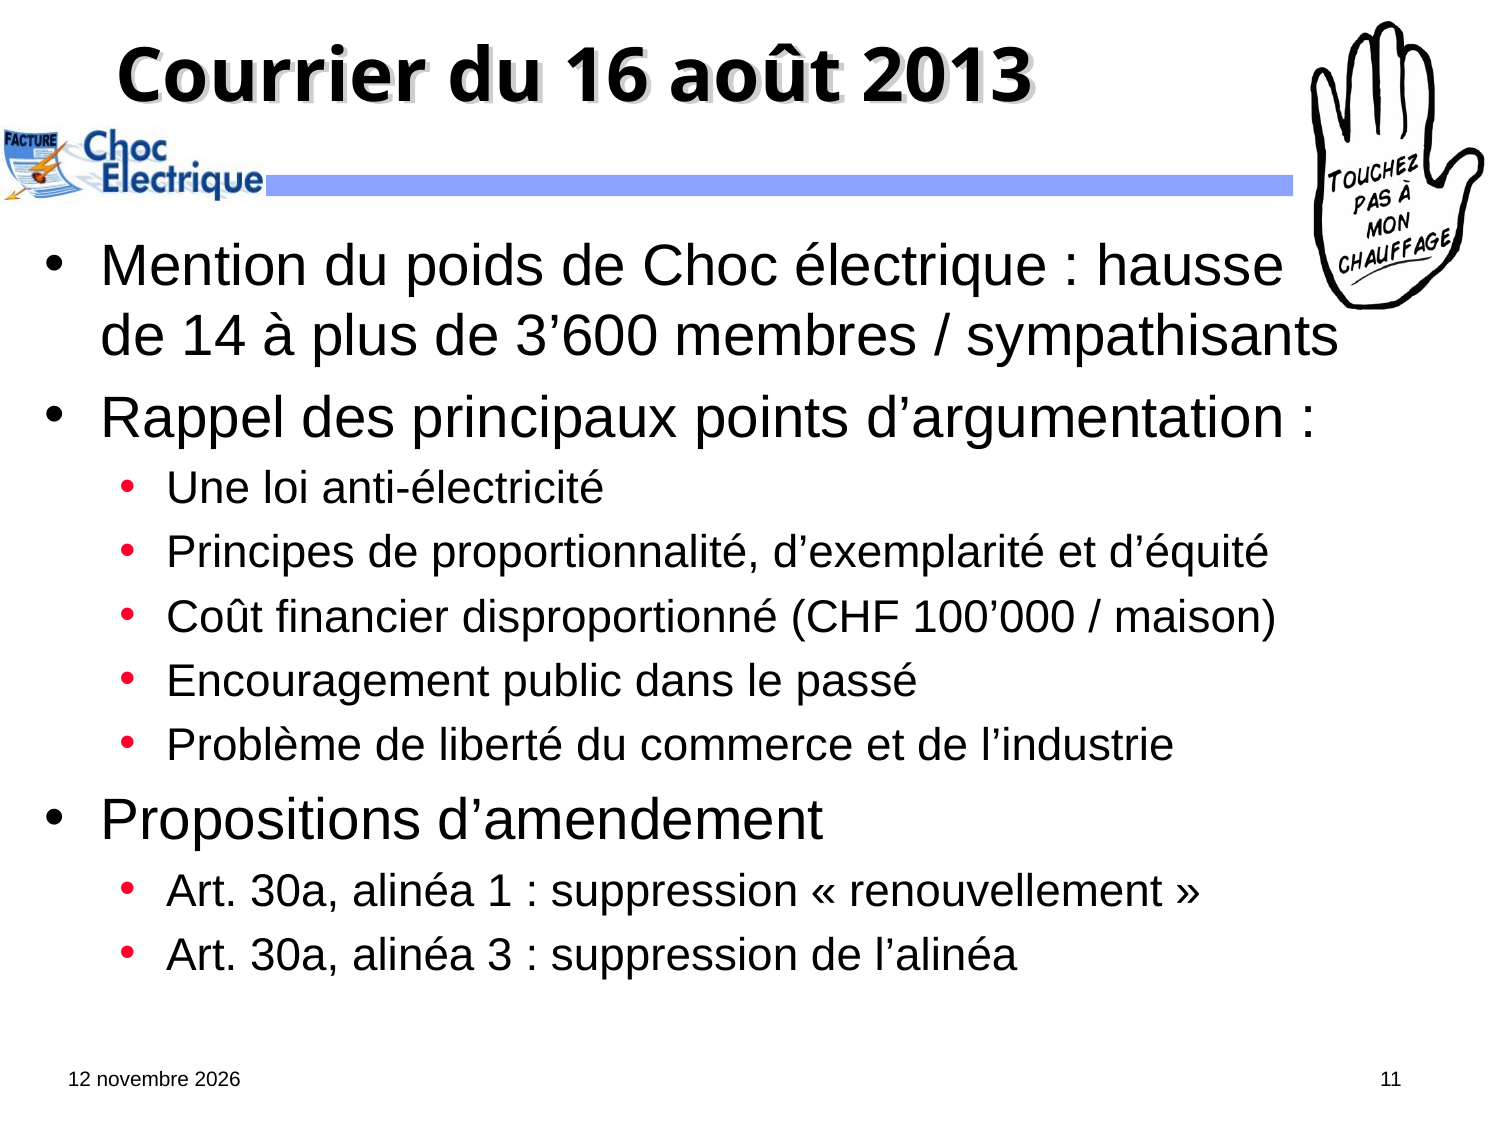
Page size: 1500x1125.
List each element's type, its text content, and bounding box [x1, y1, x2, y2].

picture [0, 125, 266, 204]
list Mention du poids de Choc électrique : hausse de 14 à plus de 3’600 membres / sympathisants Rappel des principaux points d’argumentation : Une loi anti-électricité Principes de proportionnalité, d’exemplarité et d’équité Coût financier disproportionné (CHF 100’000 / maison) Encouragement public dans le passé Problème de liberté du commerce et de l’industrie Propositions d’amendement Art. 30a, alinéa 1 : suppression « renouvellement » Art. 30a, alinéa 3 : suppression de l’alinéa [28, 219, 1472, 1036]
title Courrier du 16 août 2013 [99, 18, 1247, 133]
picture [1305, 19, 1486, 311]
